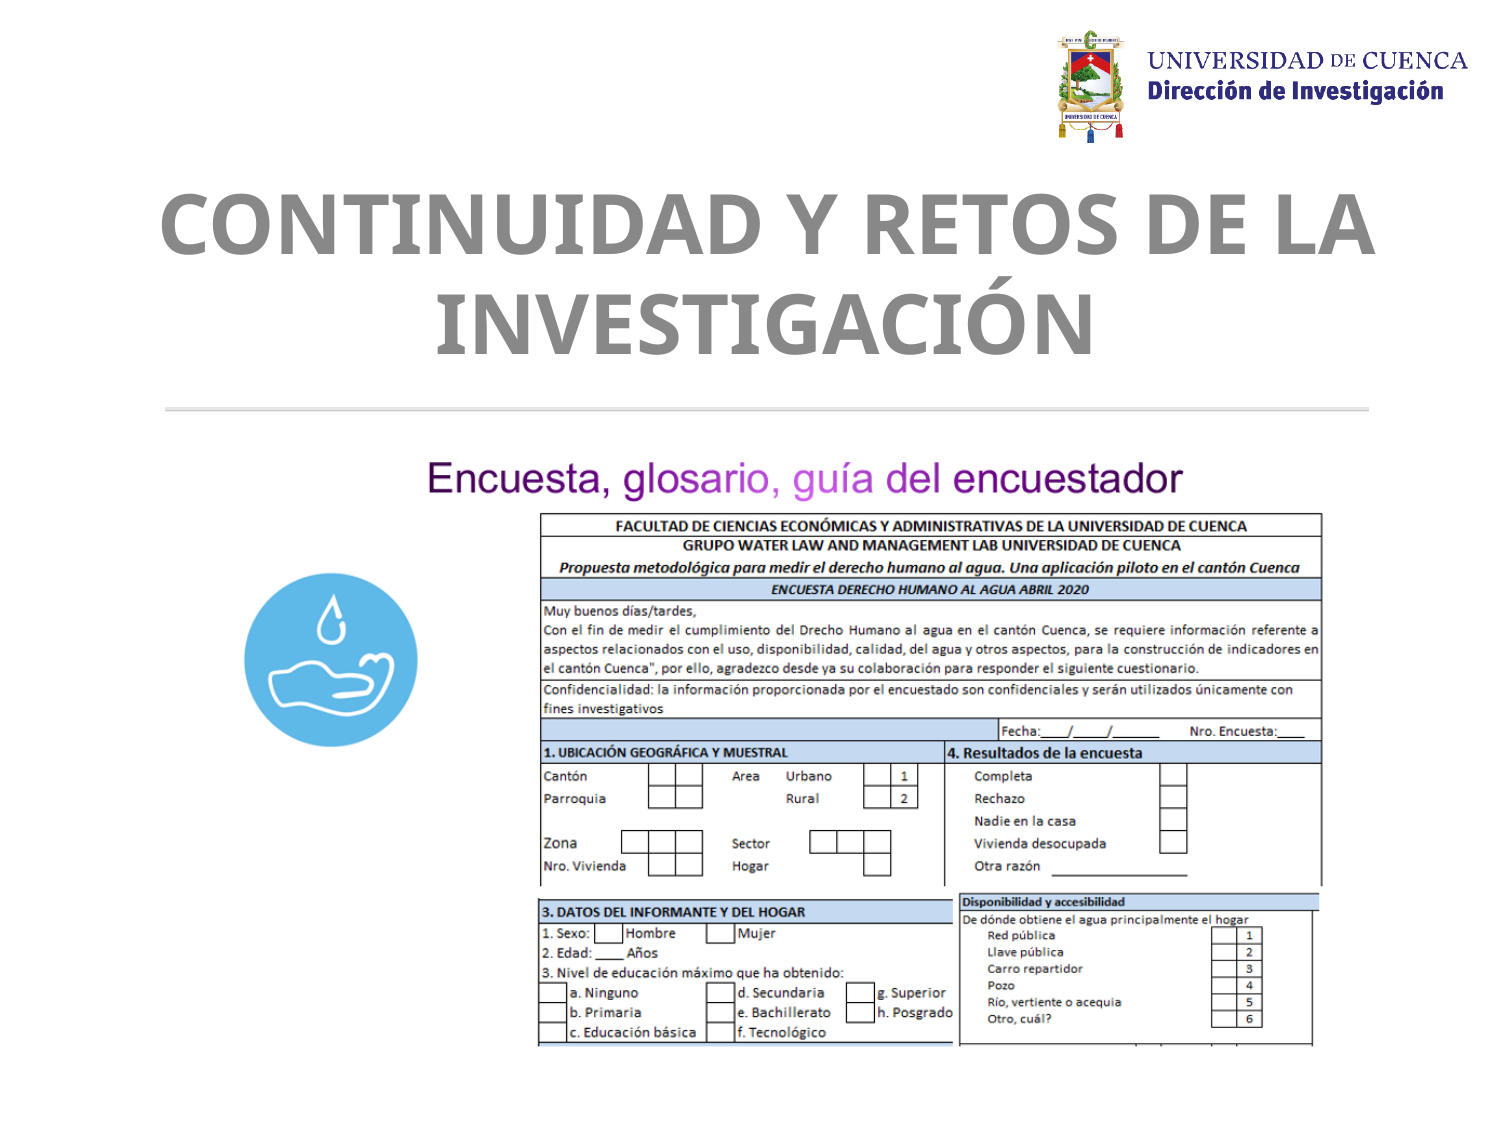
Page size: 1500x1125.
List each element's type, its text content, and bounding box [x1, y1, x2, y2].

title CONTINUIDAD Y RETOS DE LA INVESTIGACIÓN [129, 150, 1405, 392]
picture [164, 406, 1370, 1107]
picture [1057, 30, 1468, 143]
